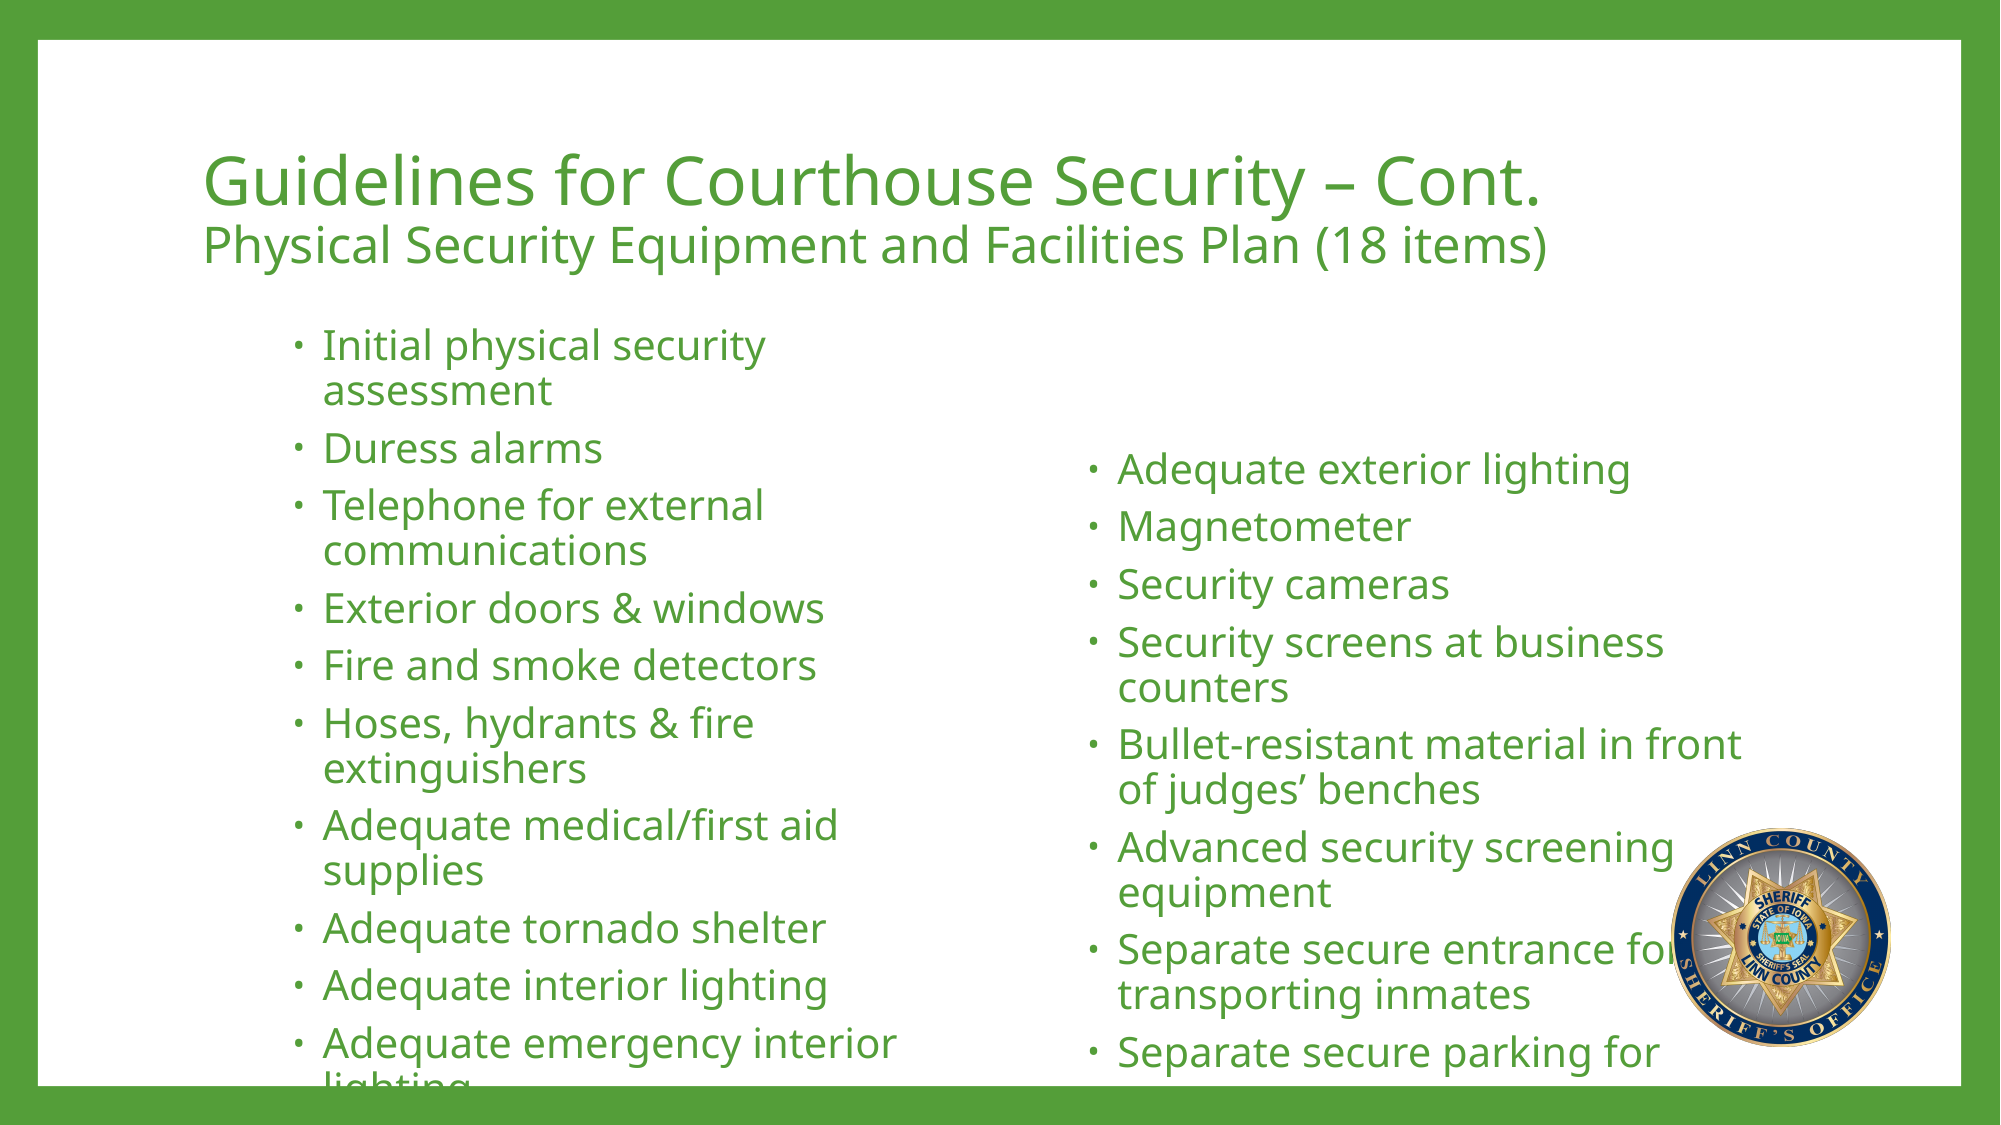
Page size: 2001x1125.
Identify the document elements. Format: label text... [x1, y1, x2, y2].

list Initial physical security assessment Duress alarms Telephone for external communications Exterior doors & windows Fire and smoke detectors Hoses, hydrants & fire extinguishers Adequate medical/first aid supplies Adequate tornado shelter Adequate interior lighting Adequate emergency interior lighting Adequate exterior lighting Magnetometer Security cameras Security screens at business counters Bullet-resistant material in front of judges’ benches Advanced security screening equipment Separate secure entrance for transporting inmates Separate secure parking for judges & elected officials [187, 317, 1808, 995]
title Guidelines for Courthouse Security – Cont. Physical Security Equipment and Facilities Plan (18 items) [187, 99, 1808, 317]
picture [1671, 828, 1891, 1048]
